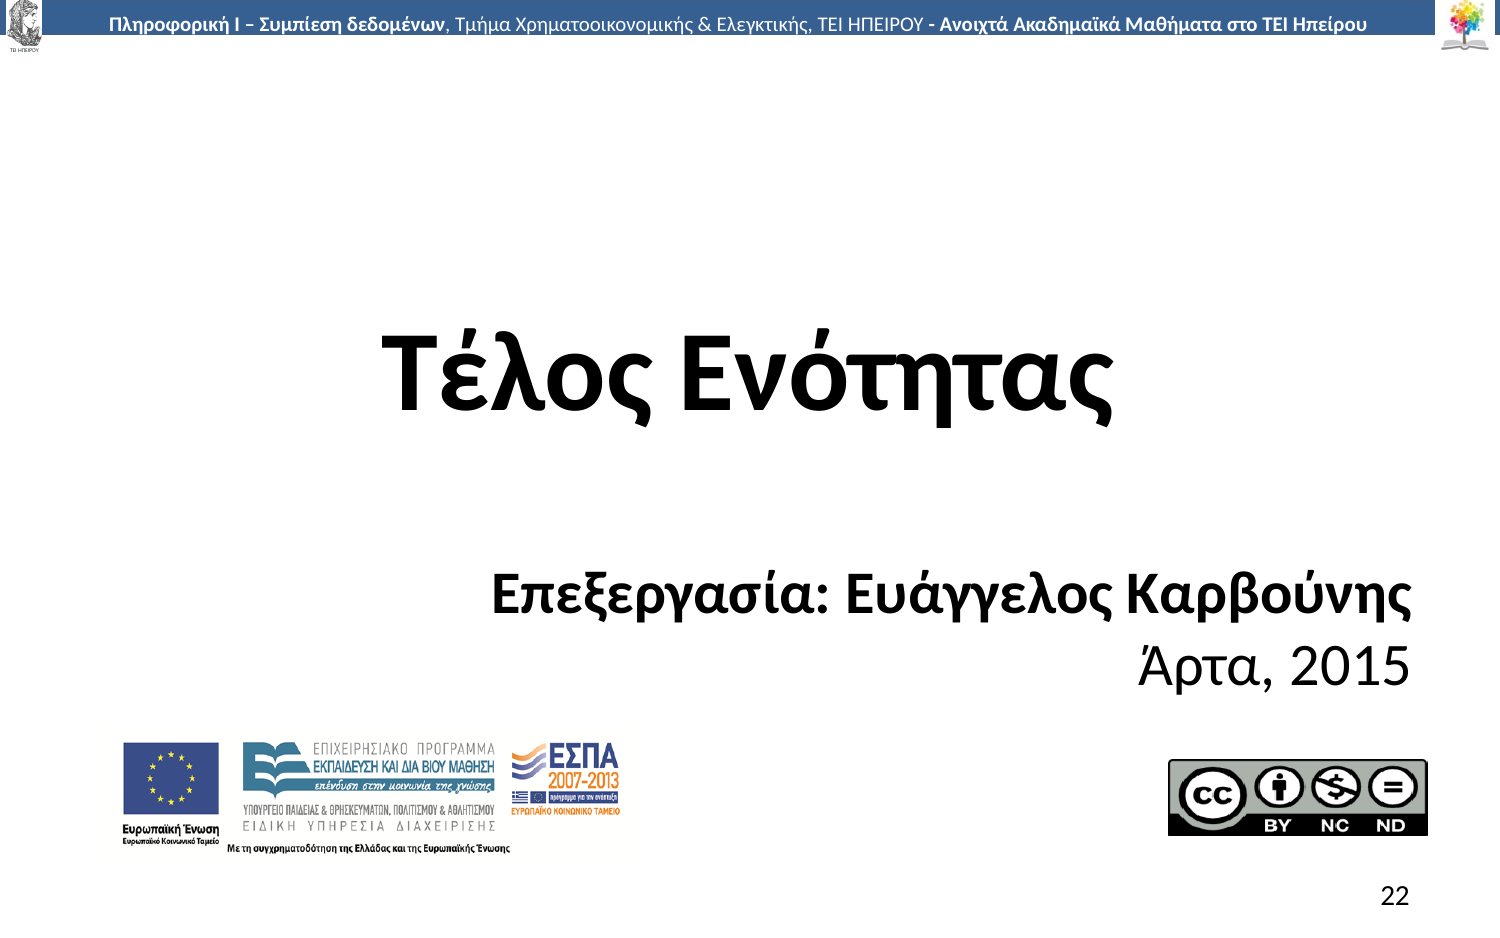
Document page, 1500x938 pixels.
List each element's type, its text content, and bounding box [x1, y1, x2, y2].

text_box Επεξεργασία: Ευάγγελος Καρβούνης Άρτα, 2015 [253, 545, 1428, 706]
picture [101, 725, 636, 868]
slide_number 22 [1074, 868, 1425, 919]
text_box Τέλος Ενότητας [265, 288, 1230, 441]
picture [1168, 759, 1429, 836]
picture [6, 0, 42, 54]
picture [1435, 0, 1495, 52]
